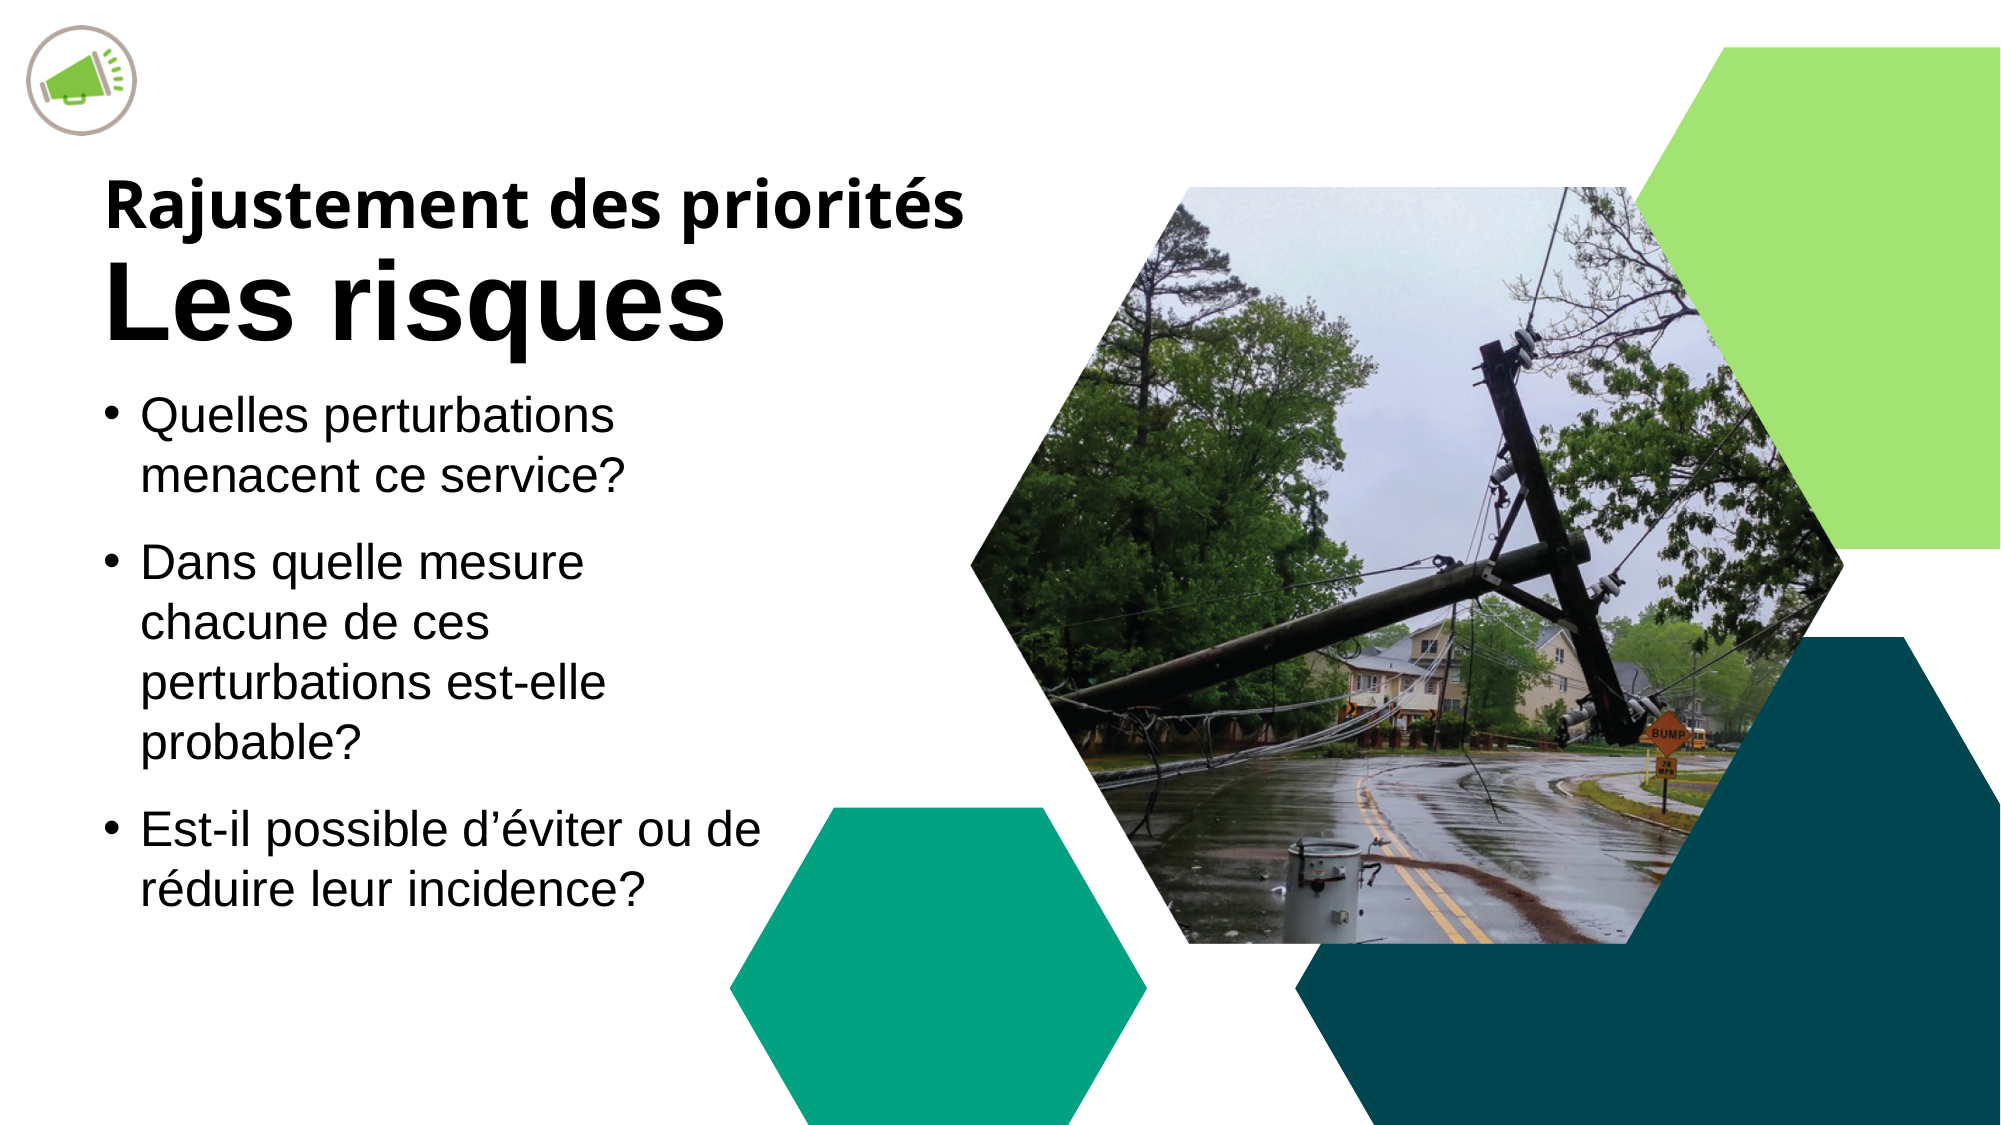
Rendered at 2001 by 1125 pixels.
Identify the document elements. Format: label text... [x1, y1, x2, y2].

list Quelles perturbations menacent ce service? Dans quelle mesure chacune de ces perturbations est-elle probable? Est-il possible d’éviter ou de réduire leur incidence? [103, 382, 788, 923]
title Rajustement des priorités Les risques [103, 171, 1829, 367]
picture [26, 25, 137, 136]
picture [970, 187, 1844, 945]
